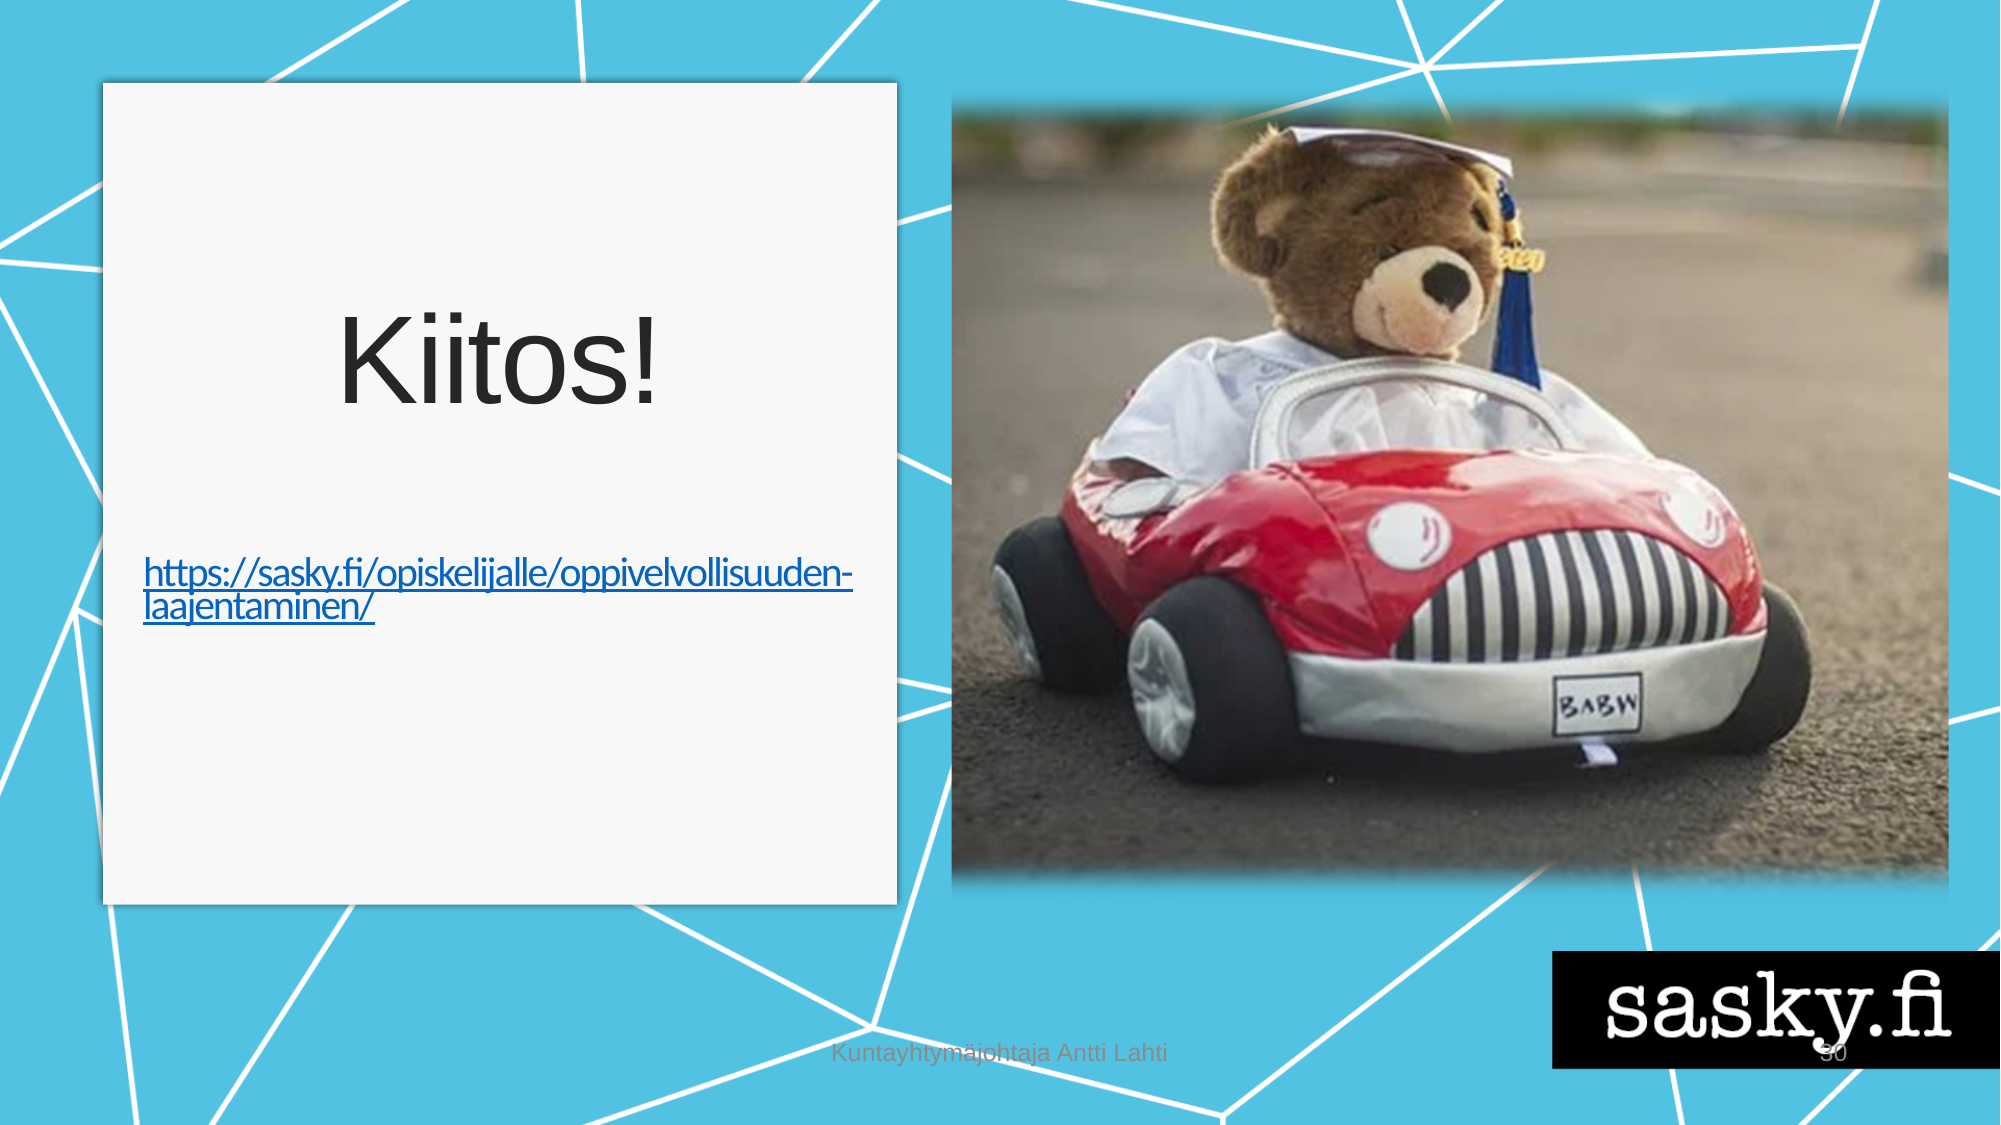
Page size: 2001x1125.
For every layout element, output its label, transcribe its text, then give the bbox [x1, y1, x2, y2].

title Kiitos! https://sasky.fi/opiskelijalle/oppivelvollisuuden-laajentaminen/ [128, 114, 871, 877]
footer Kuntayhtymäjohtaja Antti Lahti [662, 1021, 1338, 1082]
picture [0, 0, 2000, 1125]
slide_number 30 [1412, 1021, 1863, 1082]
